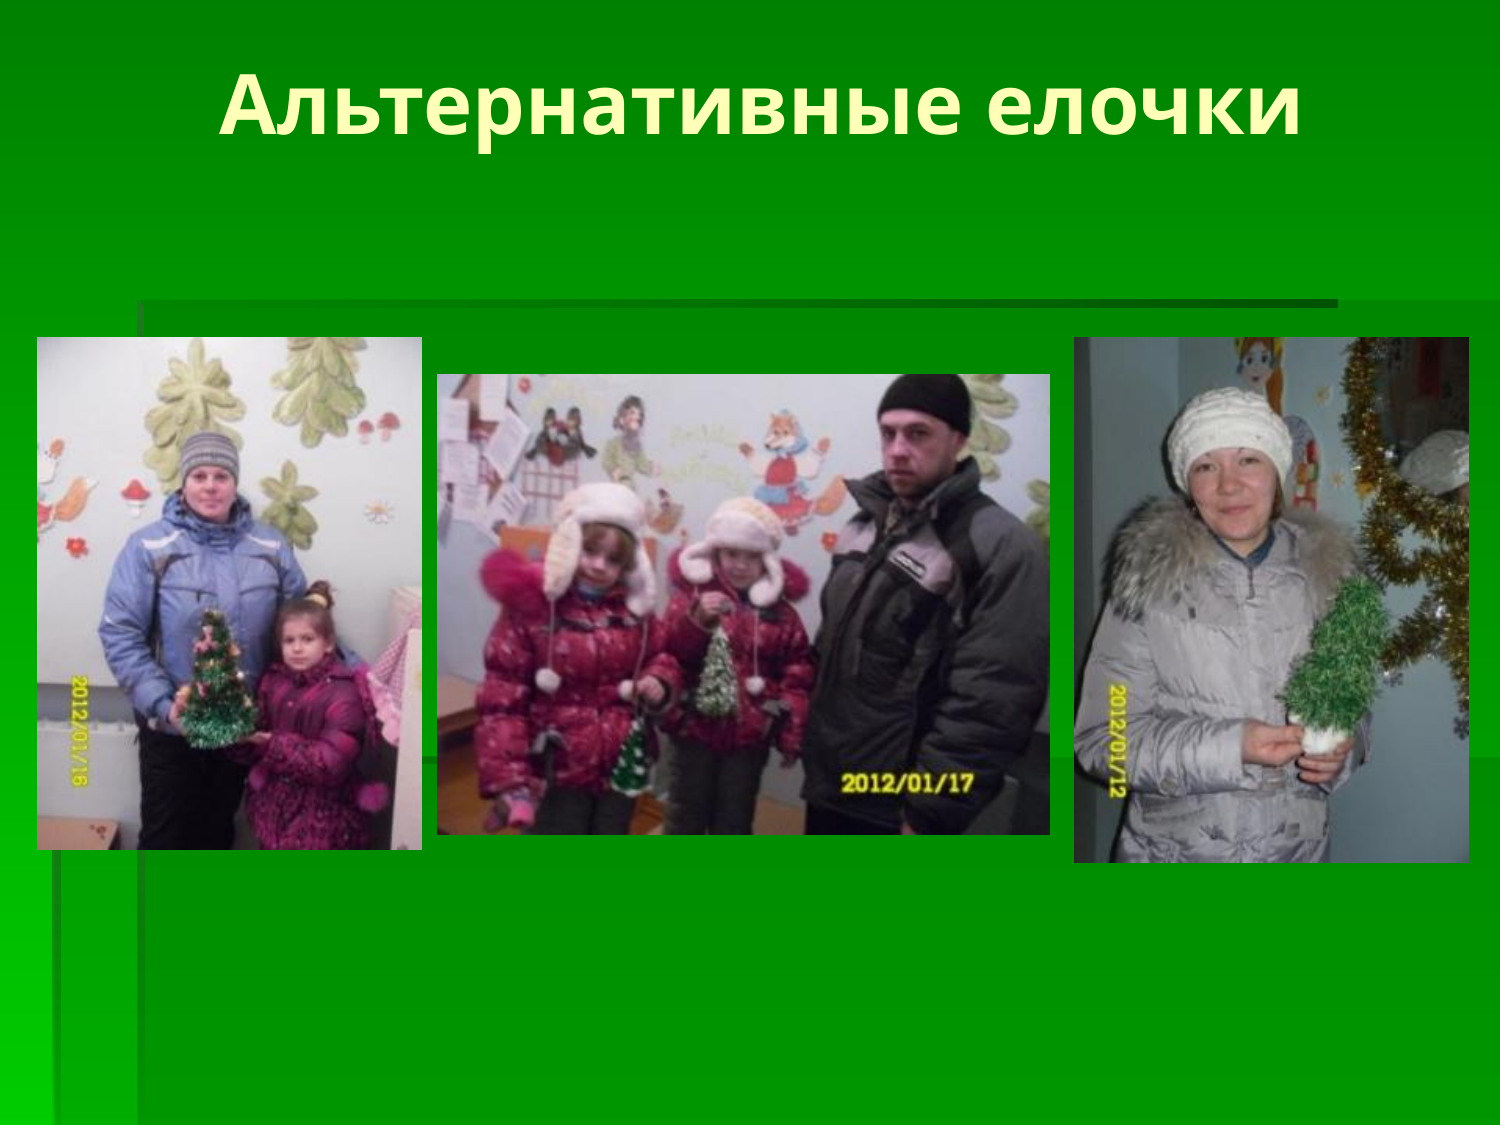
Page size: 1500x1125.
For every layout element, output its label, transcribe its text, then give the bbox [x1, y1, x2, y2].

picture [37, 337, 423, 851]
picture [1074, 337, 1469, 863]
title Альтернативные елочки [74, 39, 1451, 163]
picture [437, 374, 1051, 835]
